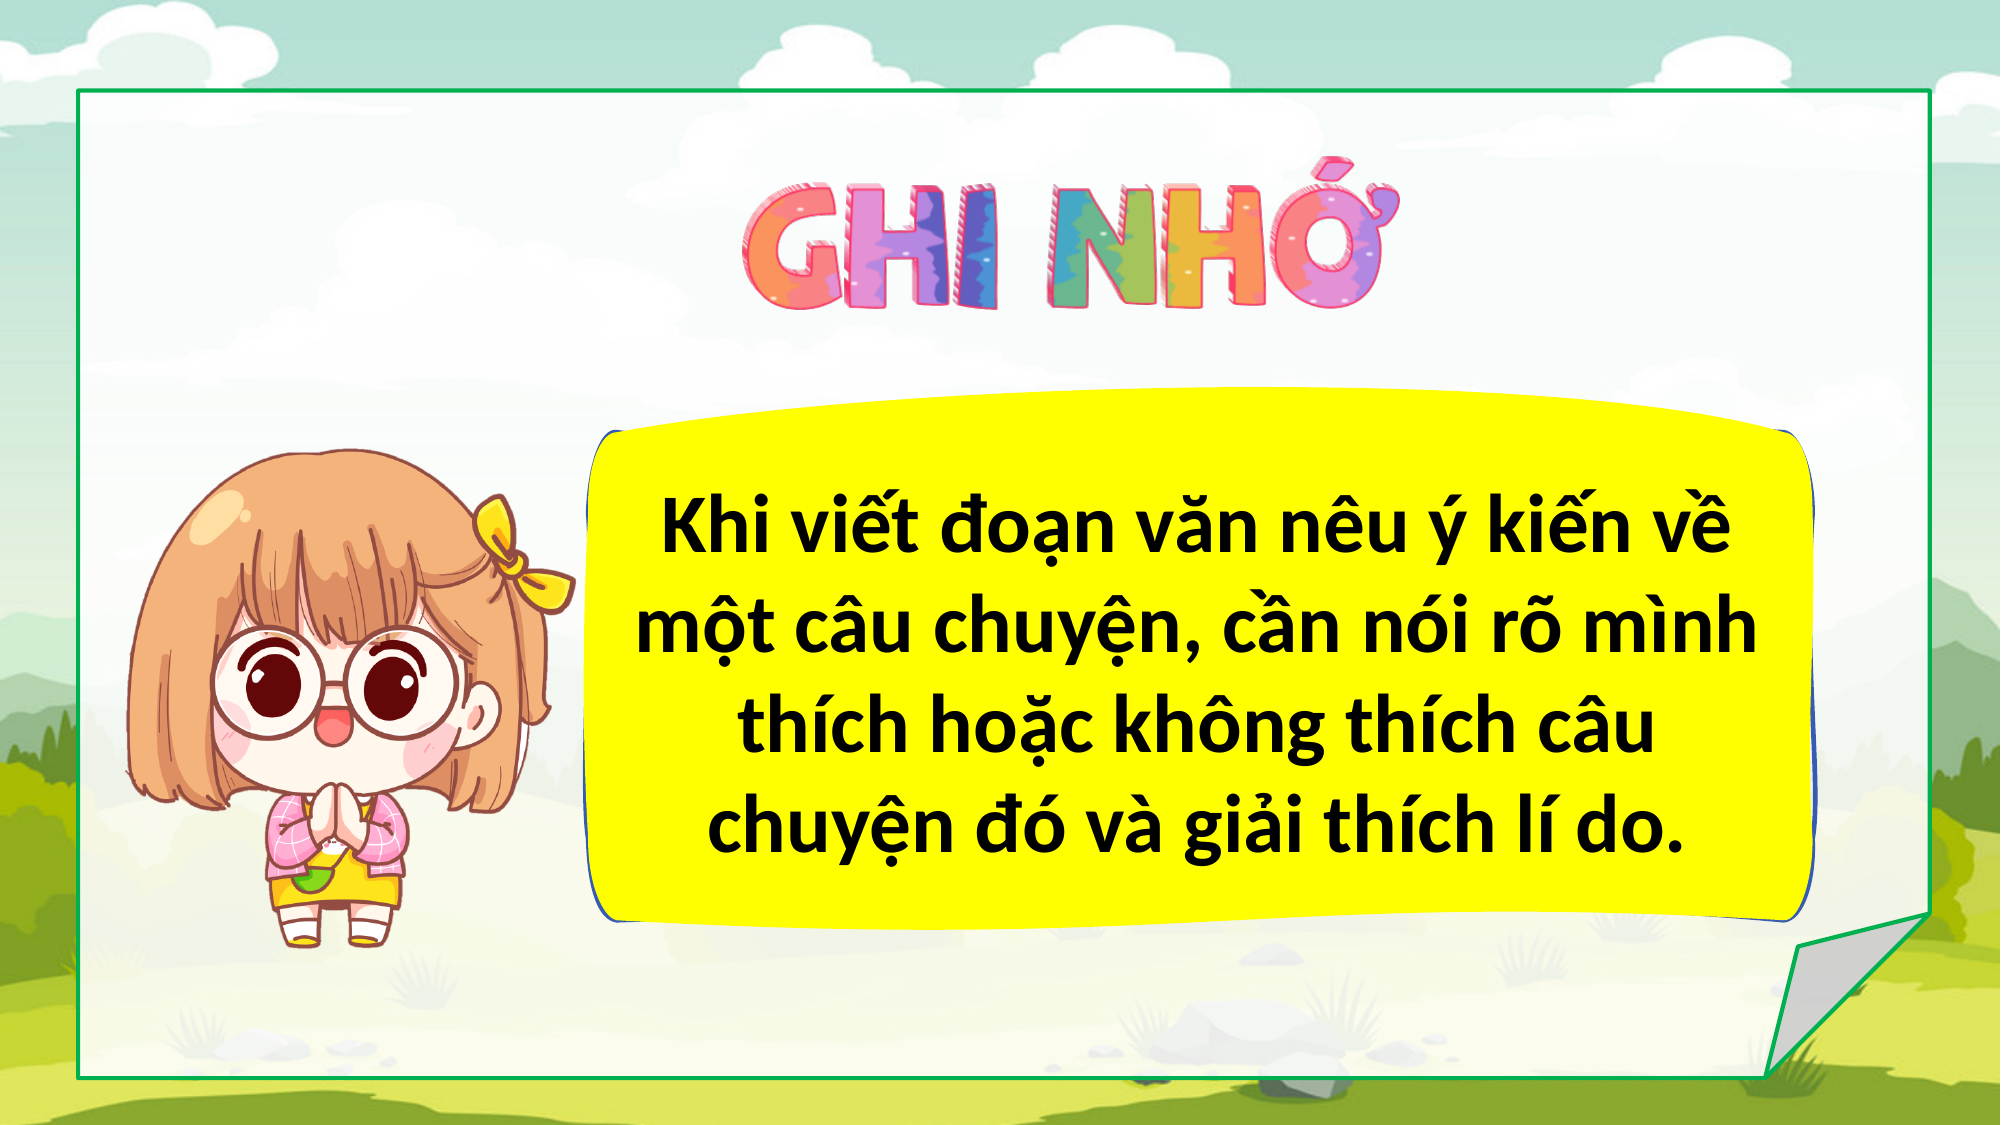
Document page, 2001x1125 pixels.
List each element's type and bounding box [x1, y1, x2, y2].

picture [0, 0, 2000, 1125]
text_box [587, 431, 1813, 921]
